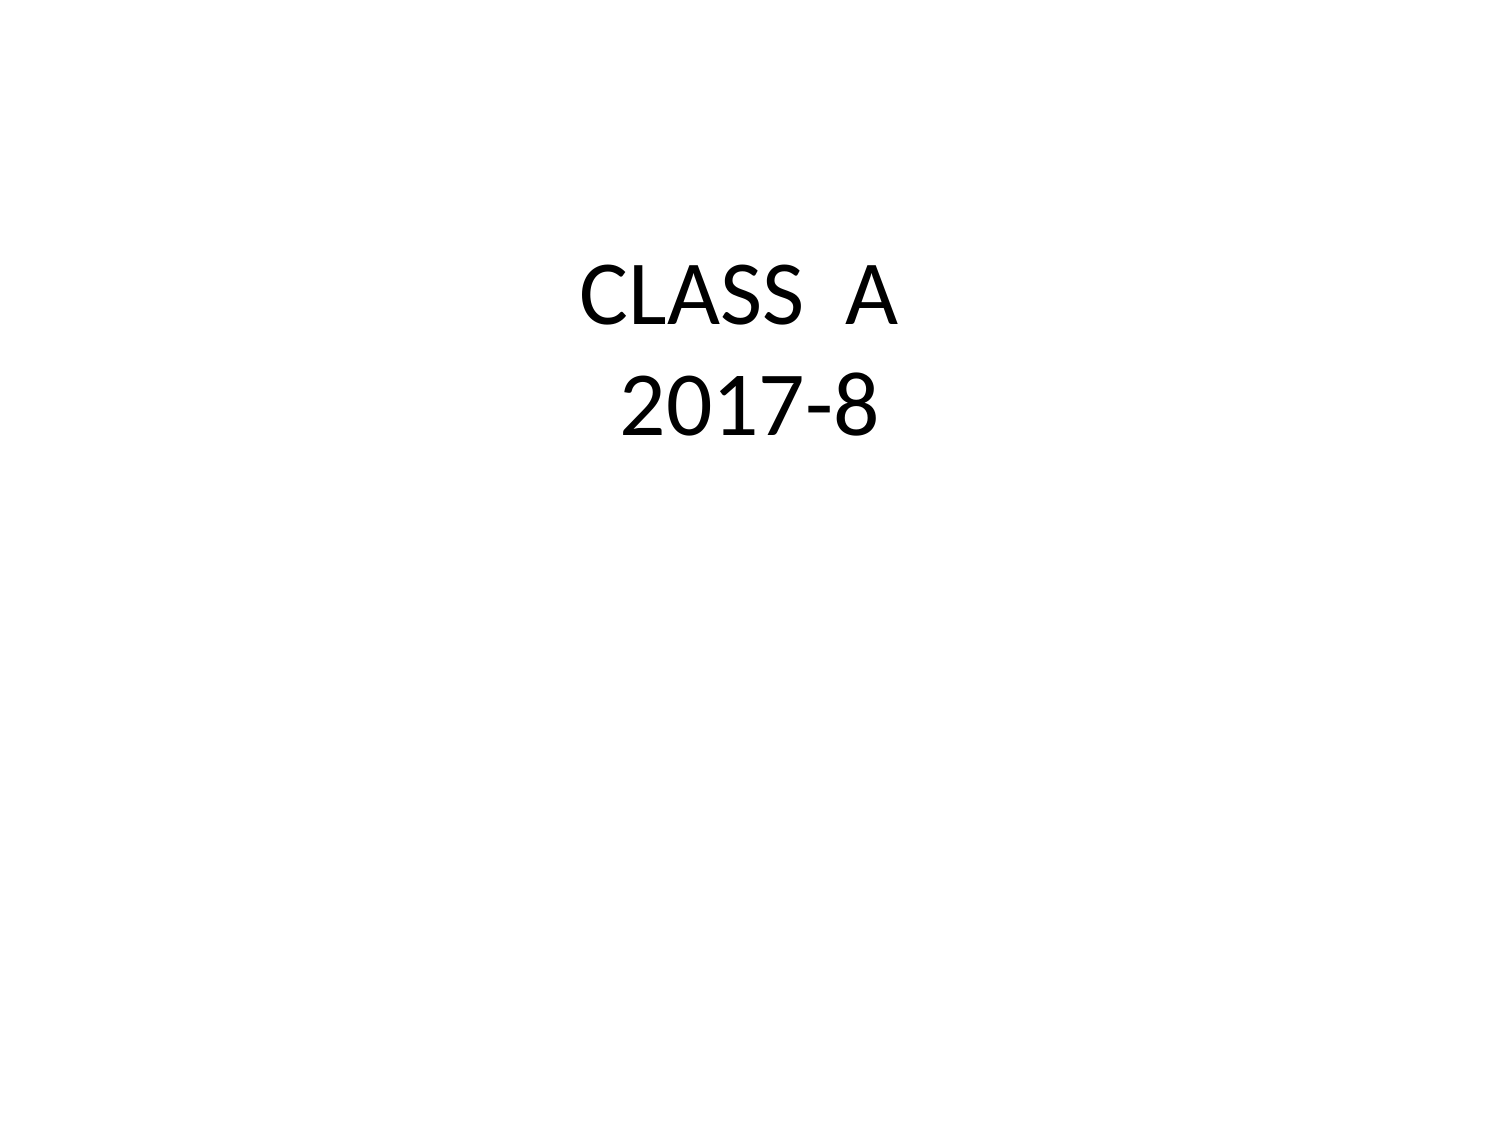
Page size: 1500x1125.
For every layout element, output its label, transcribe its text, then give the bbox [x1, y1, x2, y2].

title CLASS A 2017-8 [75, 45, 1425, 752]
